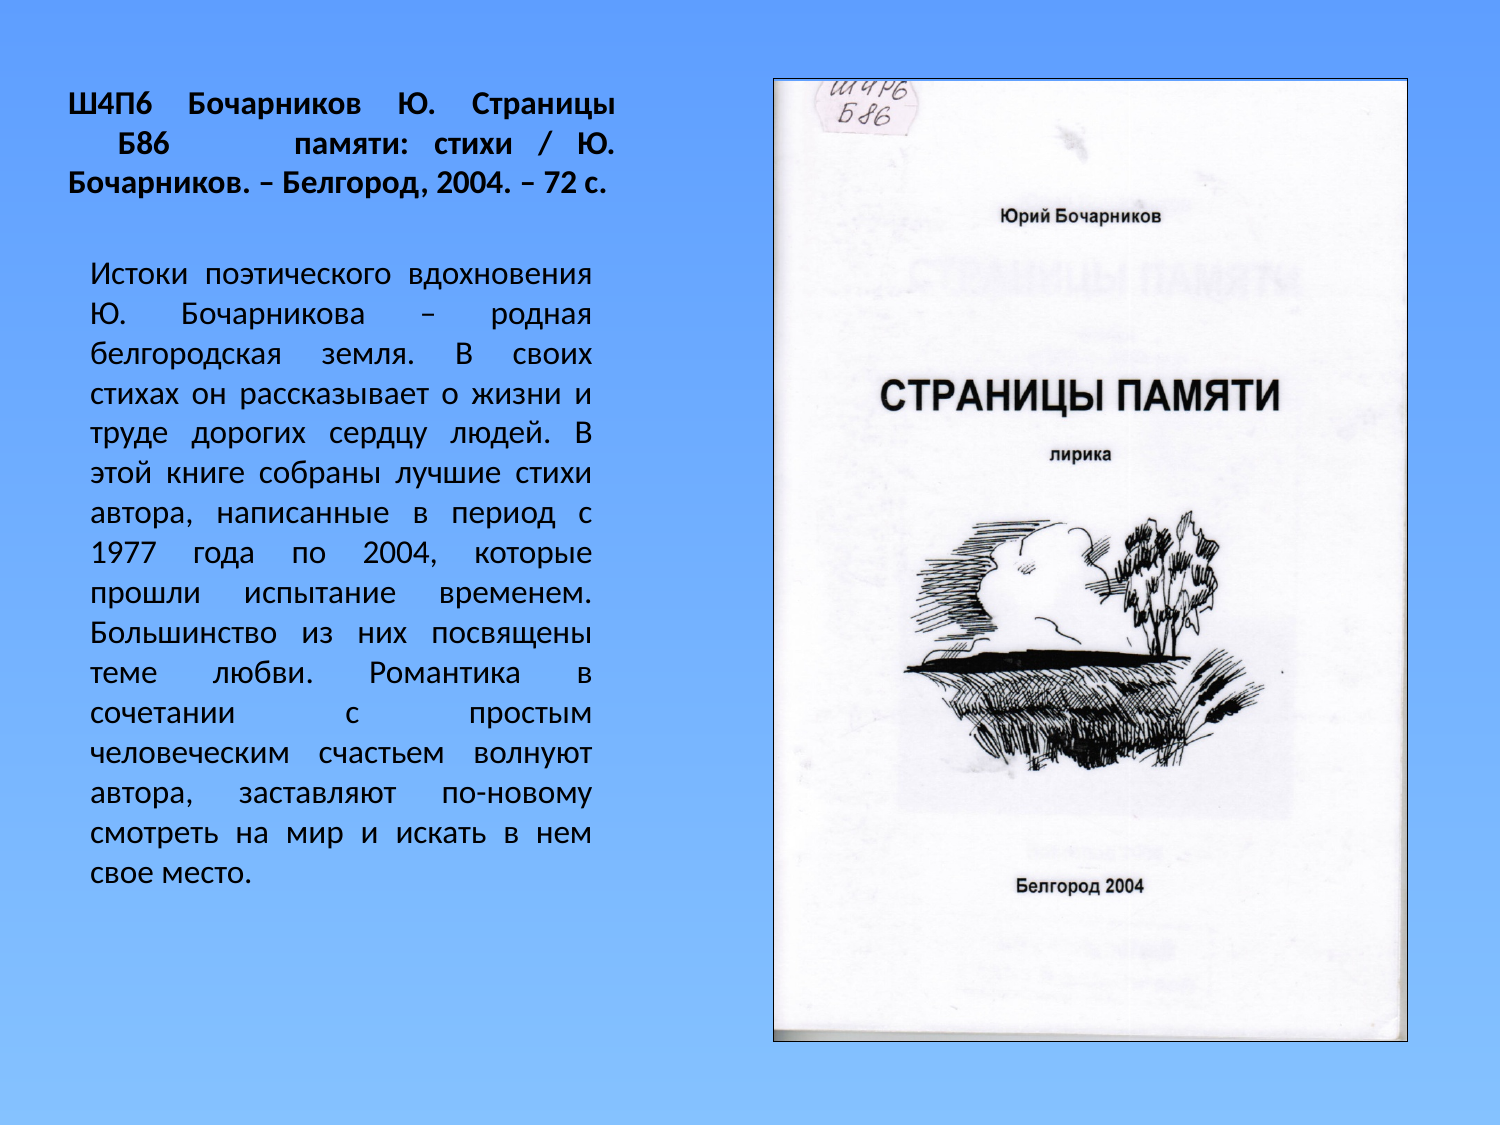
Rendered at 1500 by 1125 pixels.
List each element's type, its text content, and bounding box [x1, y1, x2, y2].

list Истоки поэтического вдохновения Ю. Бочарникова – родная белгородская земля. В своих стихах он рассказывает о жизни и труде дорогих сердцу людей. В этой книге собраны лучшие стихи автора, написанные в период с 1977 года по 2004, которые прошли испытание временем. Большинство из них посвящены теме любви. Романтика в сочетании с простым человеческим счастьем волнуют автора, заставляют по-новому смотреть на мир и искать в нем свое место. [75, 243, 609, 1083]
title Ш4П6 Бочарников Ю. Страницы Б86 памяти: стихи / Ю. Бочарников. – Белгород, 2004. – 72 с. [53, 19, 632, 209]
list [773, 77, 1408, 1042]
